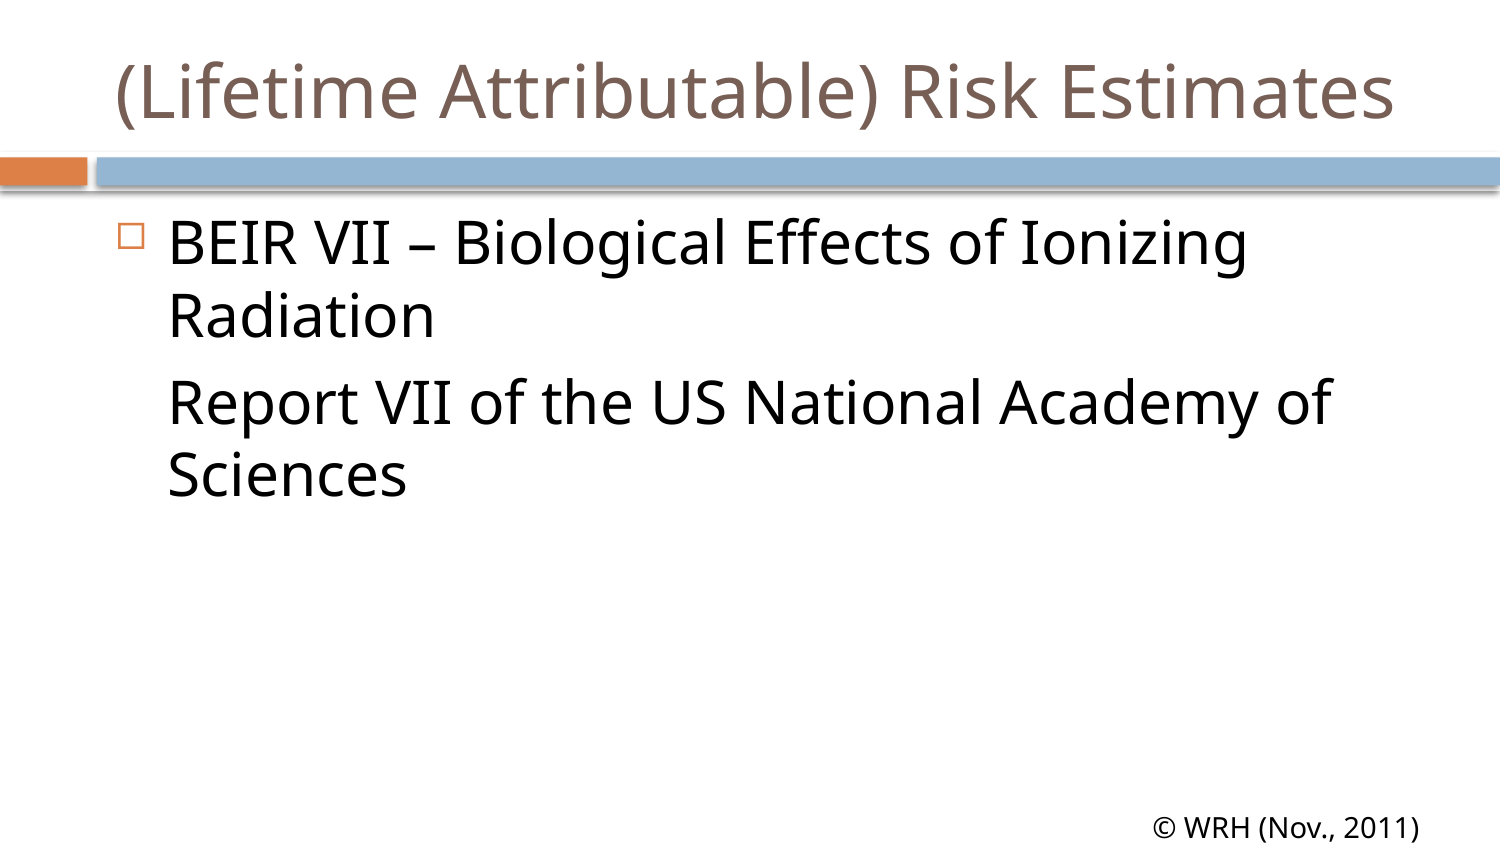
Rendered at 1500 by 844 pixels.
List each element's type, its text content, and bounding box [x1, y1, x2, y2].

title (Lifetime Attributable) Risk Estimates [100, 28, 1438, 150]
list BEIR VII – Biological Effects of Ionizing Radiation Report VII of the US National Academy of Sciences [100, 196, 1438, 750]
text_box © WRH (Nov., 2011) [1137, 802, 1500, 844]
